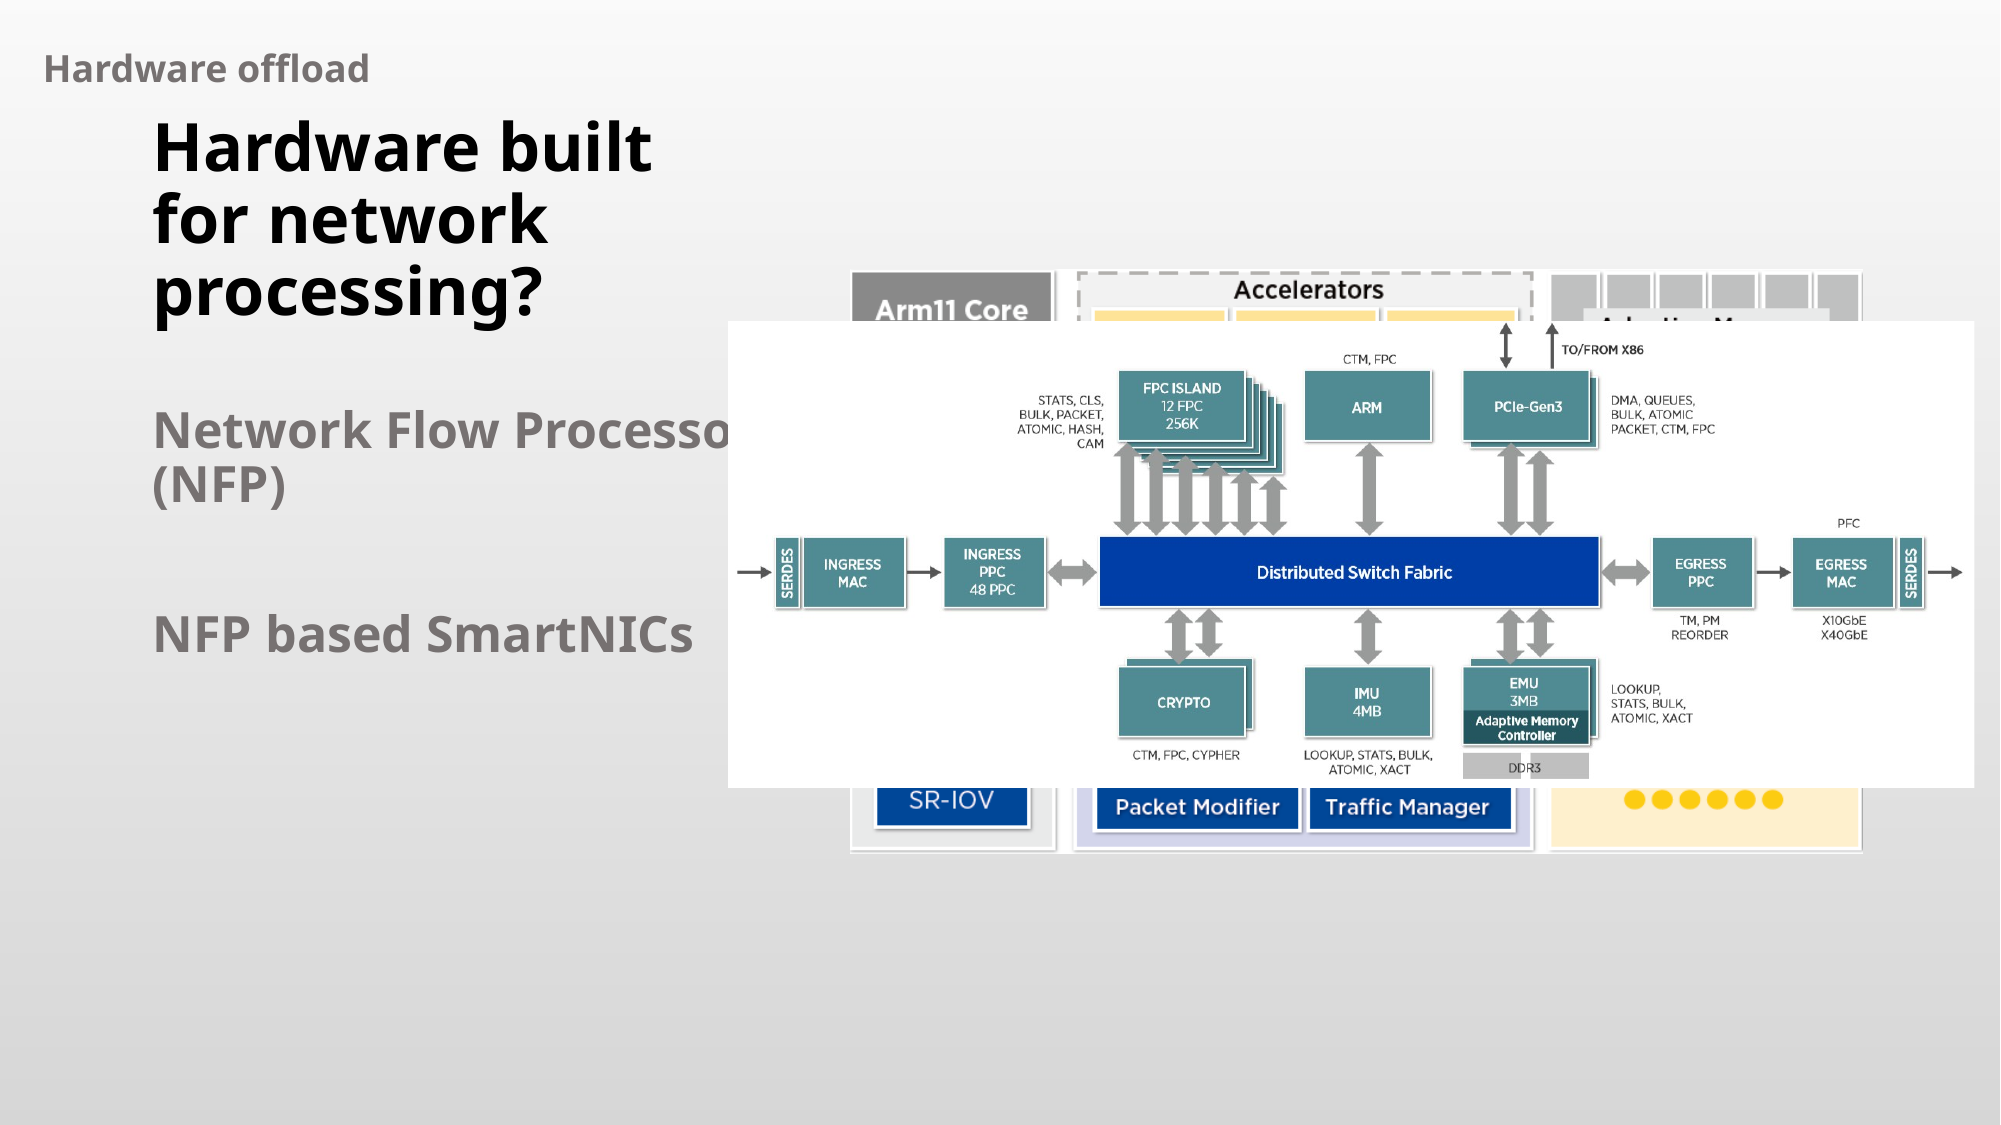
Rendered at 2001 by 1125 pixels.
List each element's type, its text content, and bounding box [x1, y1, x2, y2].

list Network Flow Processor (NFP) NFP based SmartNICs [137, 337, 783, 963]
text_box Hardware offload [28, 37, 496, 98]
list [850, 788, 1863, 854]
picture [728, 321, 1975, 788]
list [850, 269, 1863, 321]
title Hardware built for network processing? [137, 75, 783, 337]
